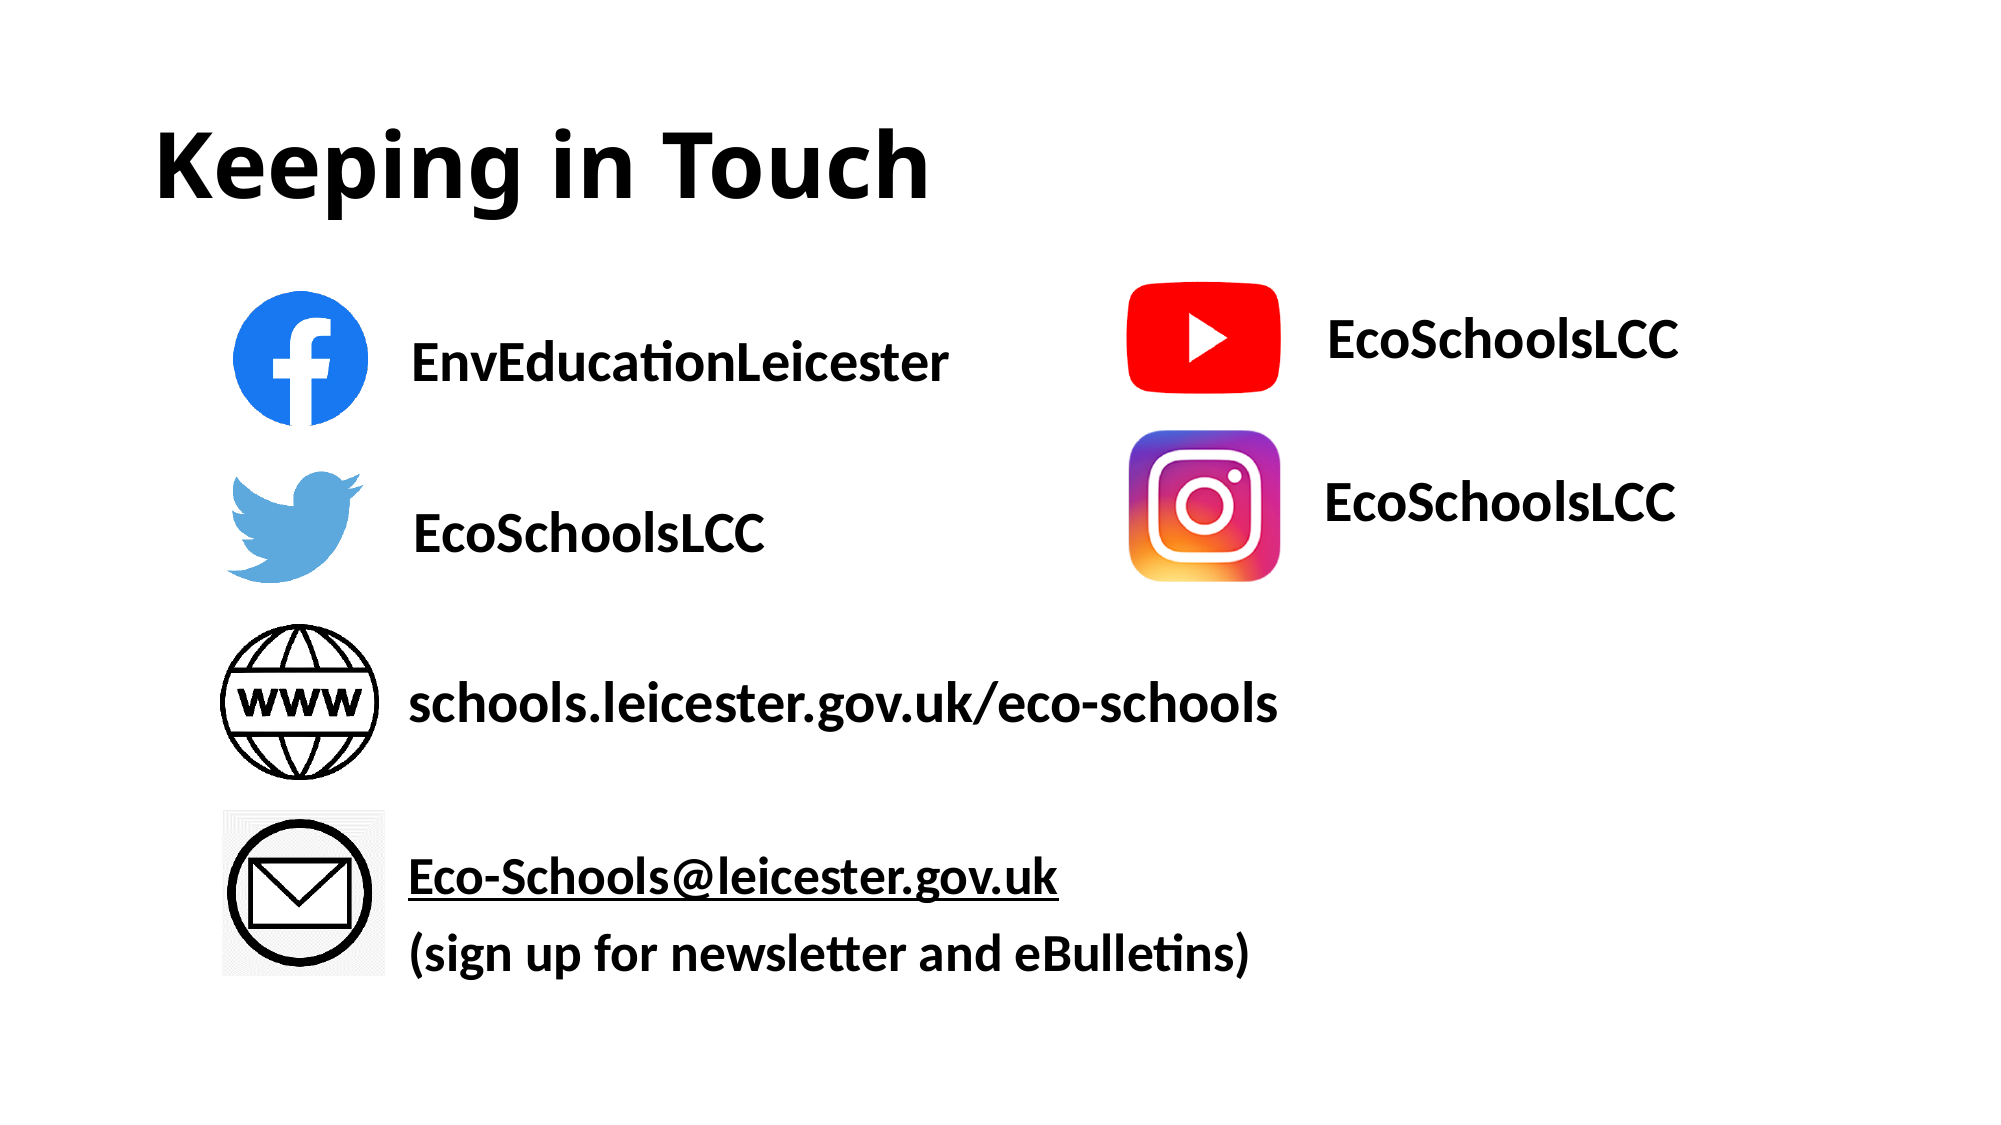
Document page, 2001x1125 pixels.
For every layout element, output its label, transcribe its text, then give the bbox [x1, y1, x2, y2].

text_box schools.leicester.gov.uk/eco-schools [393, 664, 1402, 778]
text_box EcoSchoolsLCC [1312, 300, 1993, 414]
text_box EcoSchoolsLCC [1309, 464, 1990, 577]
picture [222, 809, 385, 977]
list EnvEducationLeicester [396, 323, 1077, 437]
picture [233, 291, 368, 426]
picture [192, 445, 409, 603]
picture [1126, 428, 1282, 584]
text_box Eco-Schools@leicester.gov.uk (sign up for newsletter and eBulletins) [393, 840, 1393, 992]
text_box EcoSchoolsLCC [398, 494, 1079, 608]
picture [1126, 281, 1281, 394]
title Keeping in Touch [137, 59, 1863, 278]
picture [220, 624, 379, 780]
